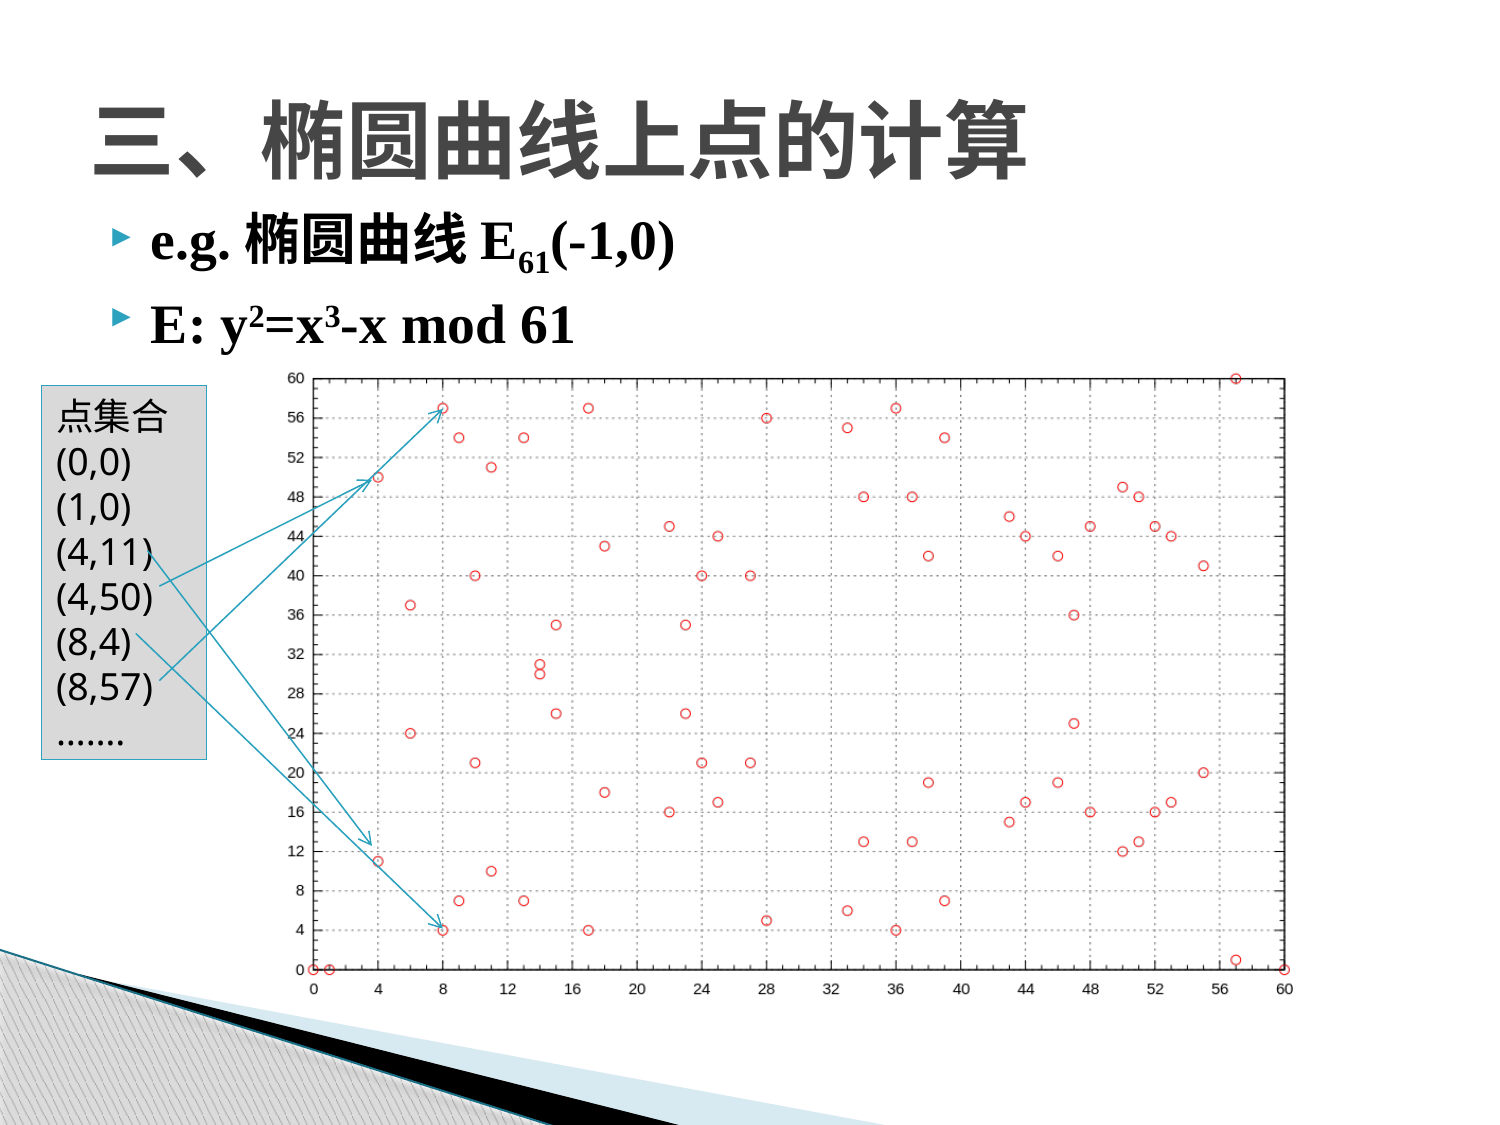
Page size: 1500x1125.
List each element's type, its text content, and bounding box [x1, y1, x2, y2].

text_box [147, 550, 153, 633]
text_box 点集合(0,0) (1,0) (4,11) (4,50) (8,4) (8,57) ……. [41, 385, 207, 760]
list e.g.椭圆曲线E61(-1,0) E: y2=x3-x mod 61 [76, 196, 1427, 363]
title 三、椭圆曲线上点的计算 [75, 45, 1425, 233]
picture [265, 361, 1312, 1008]
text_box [135, 633, 444, 929]
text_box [159, 408, 444, 681]
